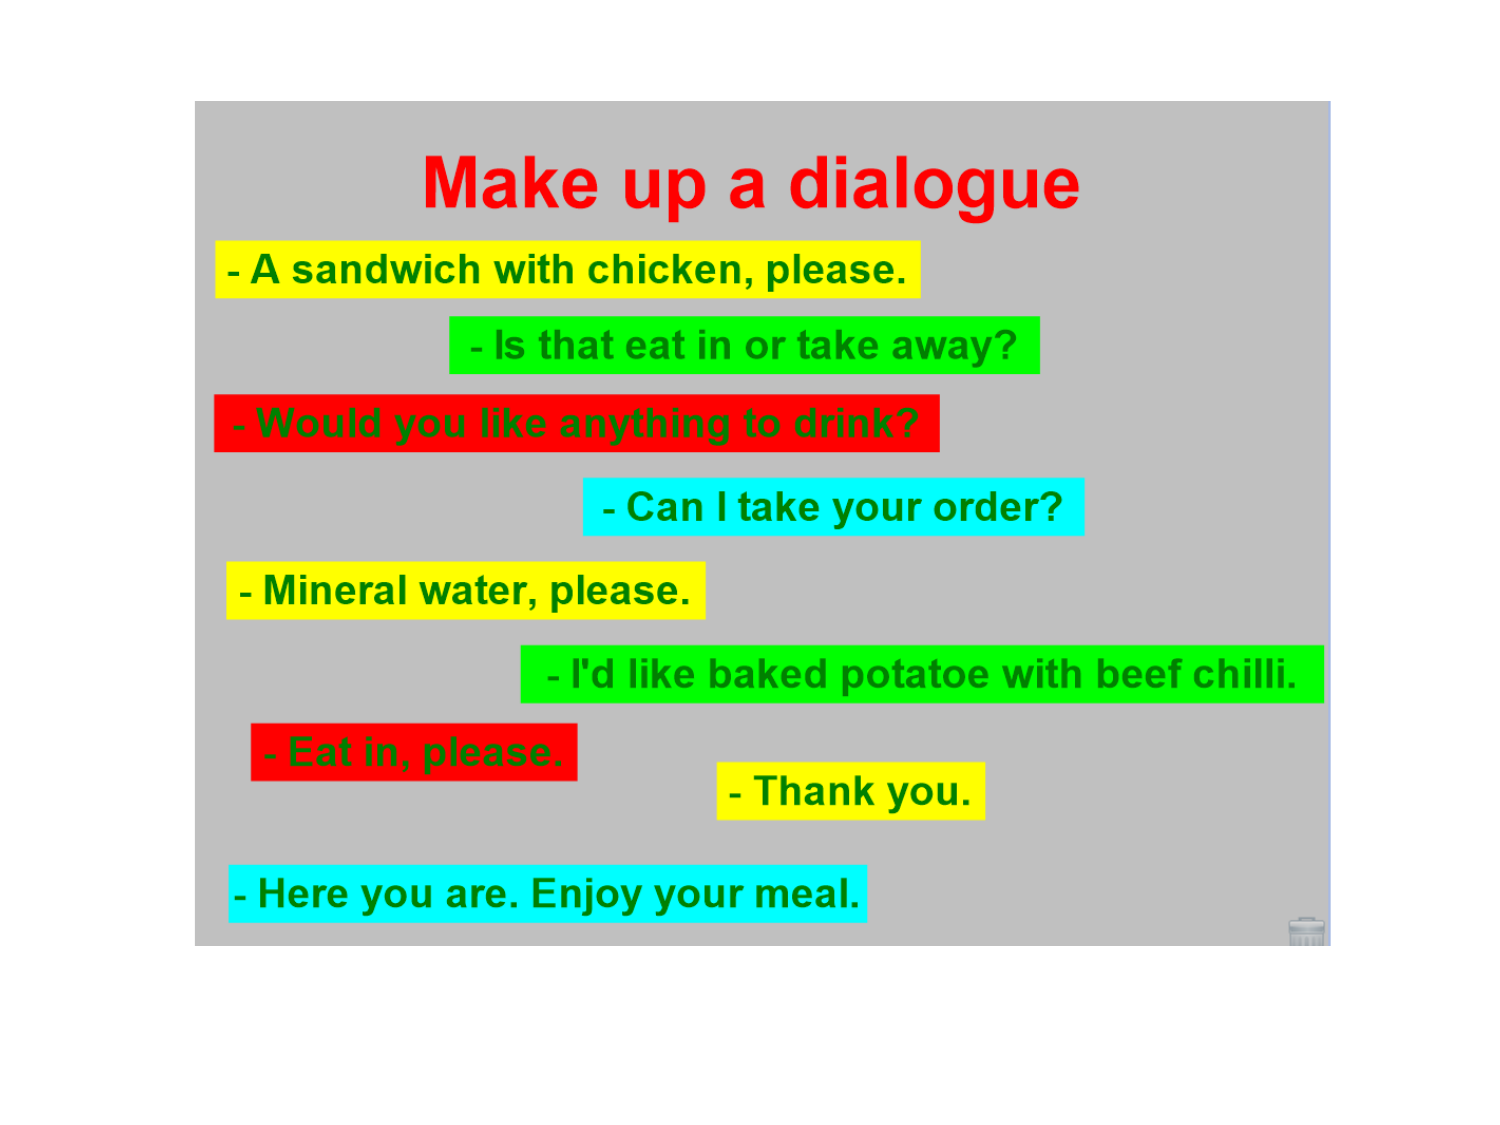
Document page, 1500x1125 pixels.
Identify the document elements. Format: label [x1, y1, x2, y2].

picture [194, 101, 1331, 946]
